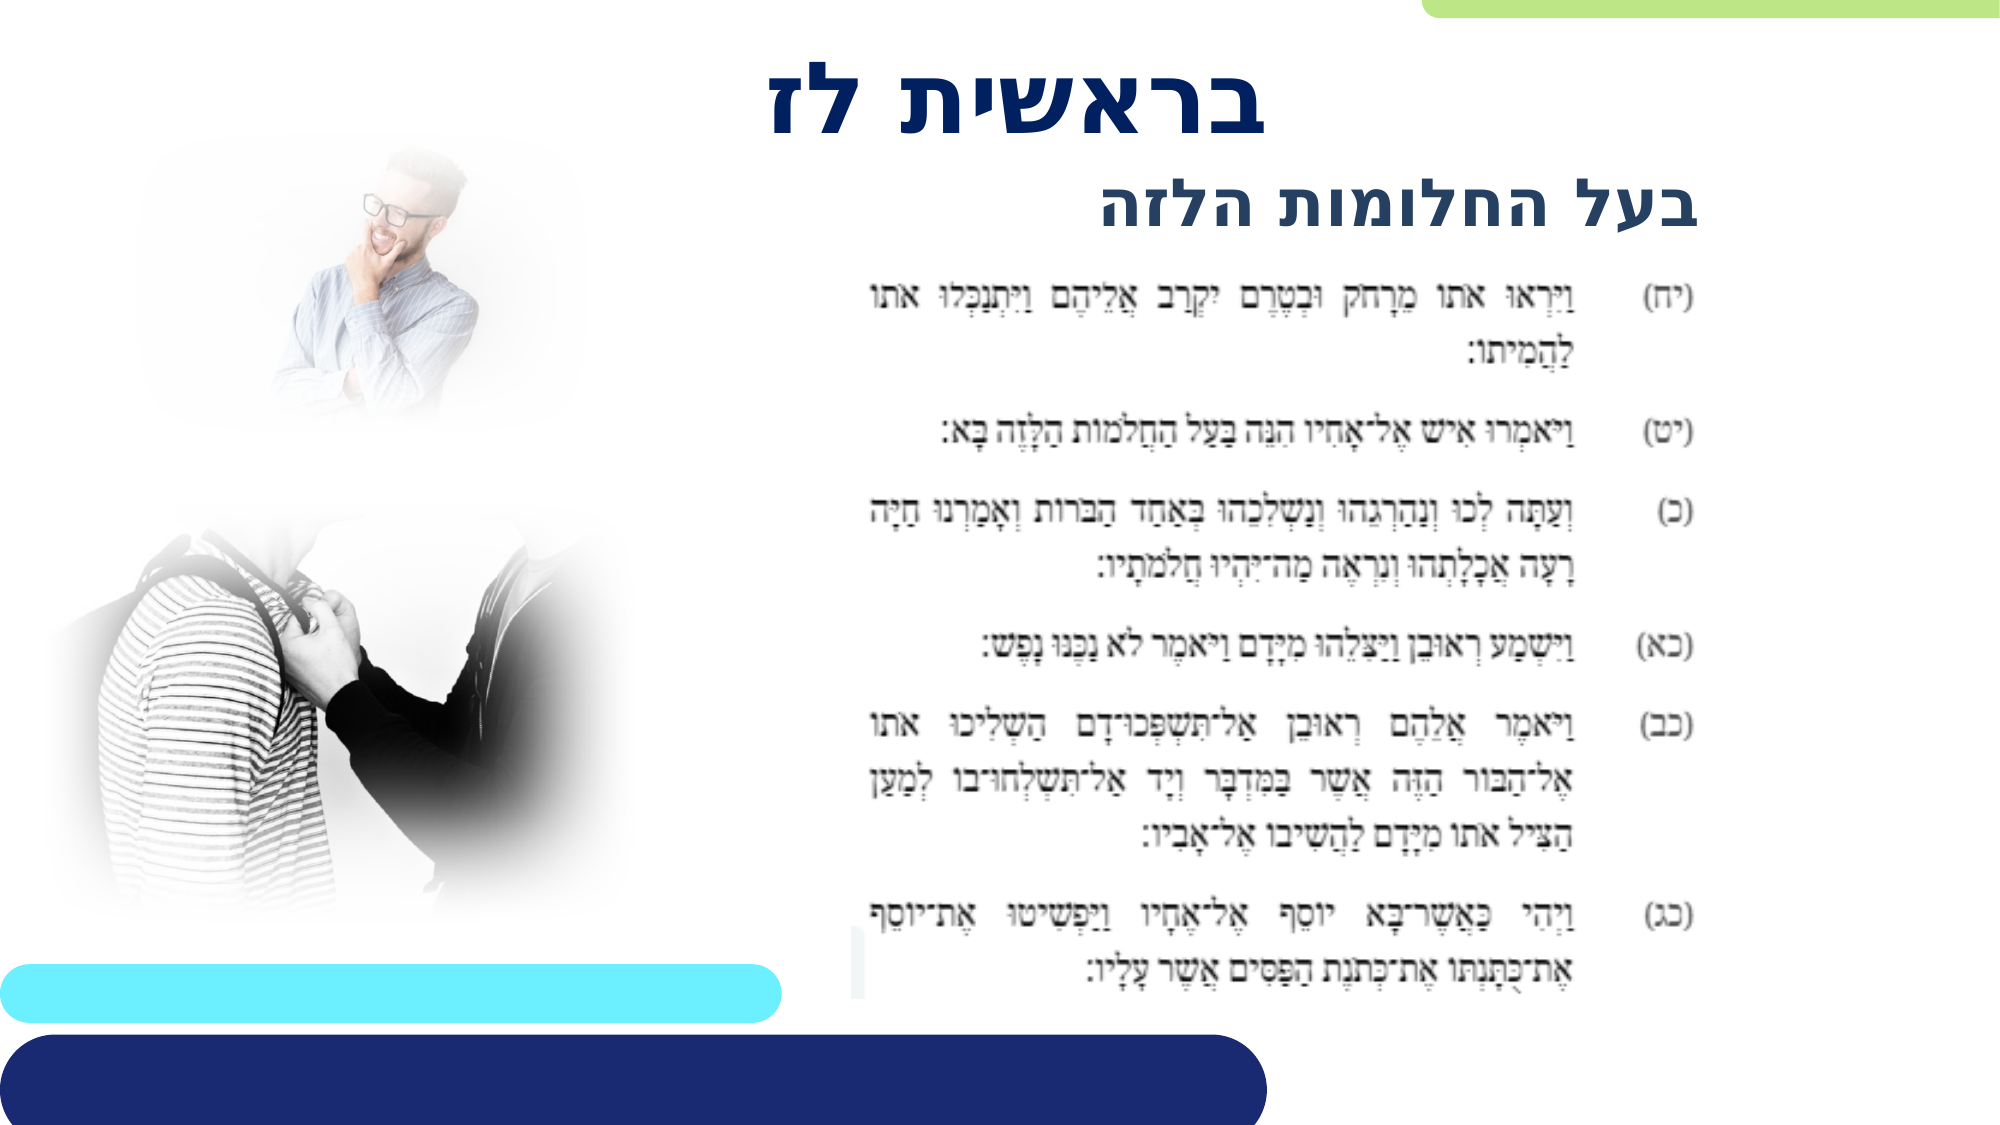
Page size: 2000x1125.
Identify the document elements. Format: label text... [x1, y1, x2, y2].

title בראשית לז [84, 34, 1916, 154]
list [851, 258, 1716, 999]
picture [130, 128, 595, 438]
picture [40, 498, 641, 926]
list בעל החלומות הלזה [599, 158, 1716, 247]
